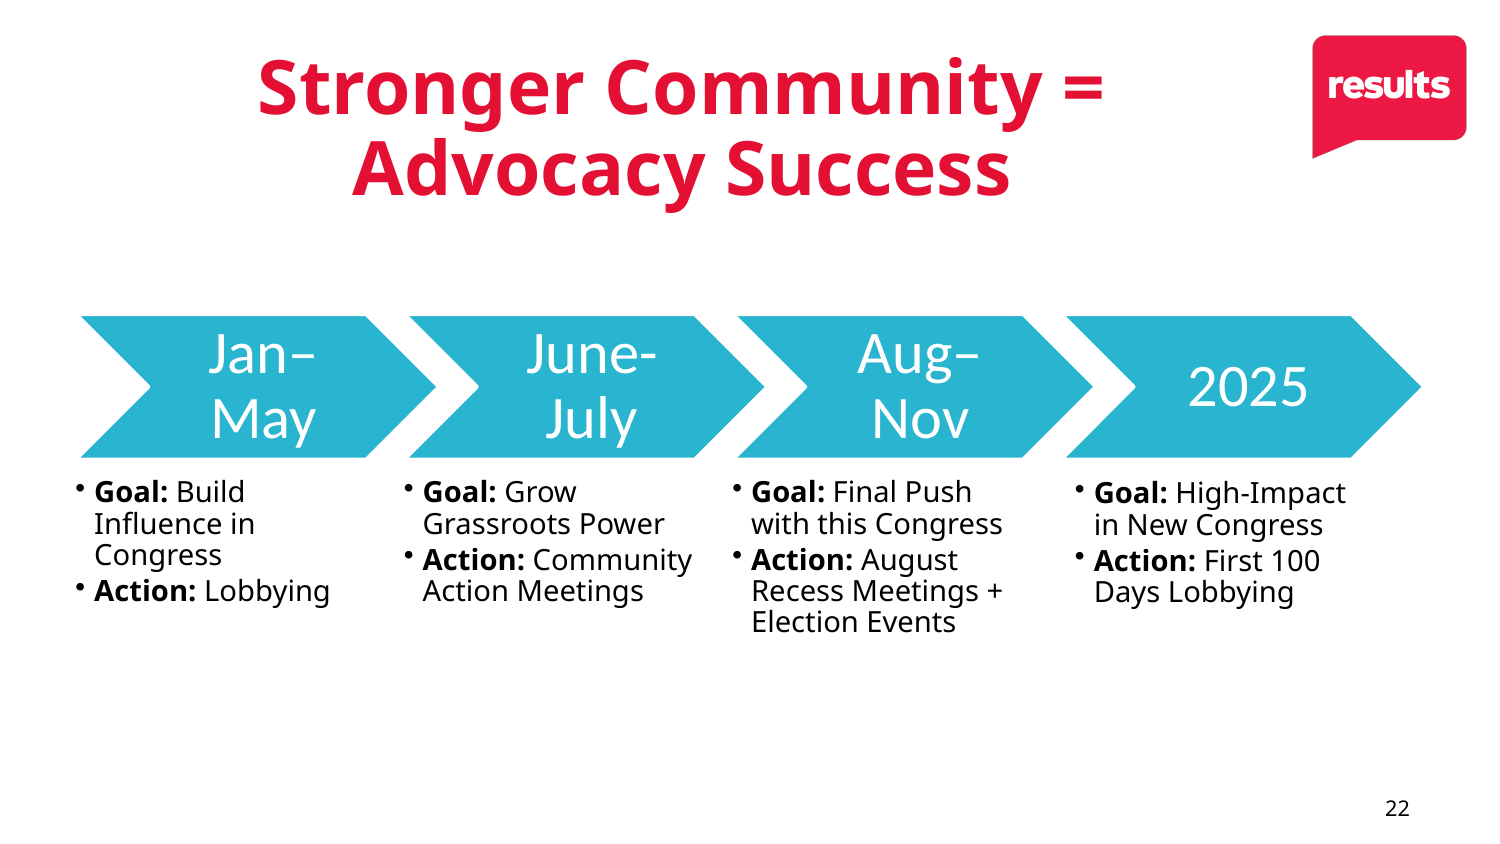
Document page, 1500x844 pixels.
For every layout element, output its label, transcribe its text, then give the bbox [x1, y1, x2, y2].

picture [1289, 13, 1490, 175]
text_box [74, 210, 1426, 769]
text_box Stronger Community = Advocacy Success [74, 33, 1290, 210]
slide_number 22 [1074, 787, 1425, 833]
